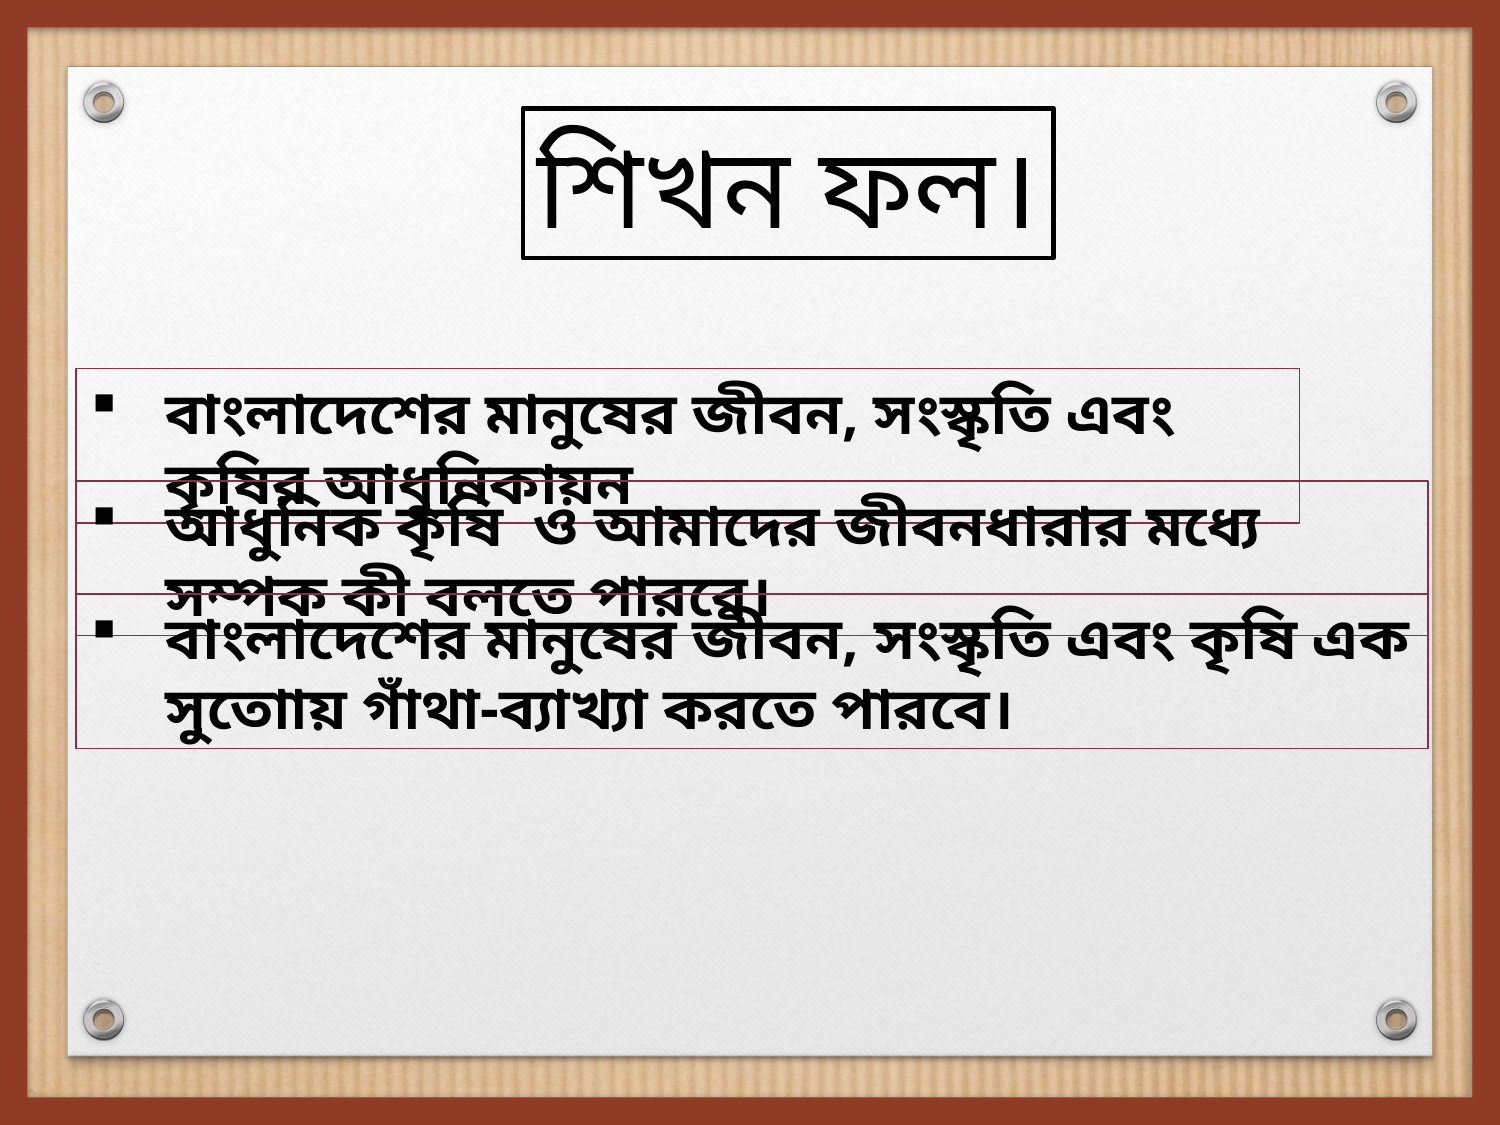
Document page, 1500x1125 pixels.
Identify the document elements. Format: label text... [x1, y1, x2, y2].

text_box শিখন ফল। [522, 108, 1054, 259]
text_box বাংলাদেশের মানুষের জীবন, সংস্কৃতি এবং কৃষি এক সুতাোয় গাঁথা-ব্যাখ্যা করতে পারবে। [75, 593, 1429, 749]
text_box বাংলাদেশের মানুষের জীবন, সংস্কৃতি এবং কৃষির আধুনিকায়ন [75, 368, 1300, 480]
text_box আধুনিক কৃষি ও আমাদের জীবনধারার মধ্যে সম্পক কী বলতে পারবে। [75, 480, 1429, 593]
text_box [0, 0, 1500, 1125]
picture [29, 29, 1471, 1096]
